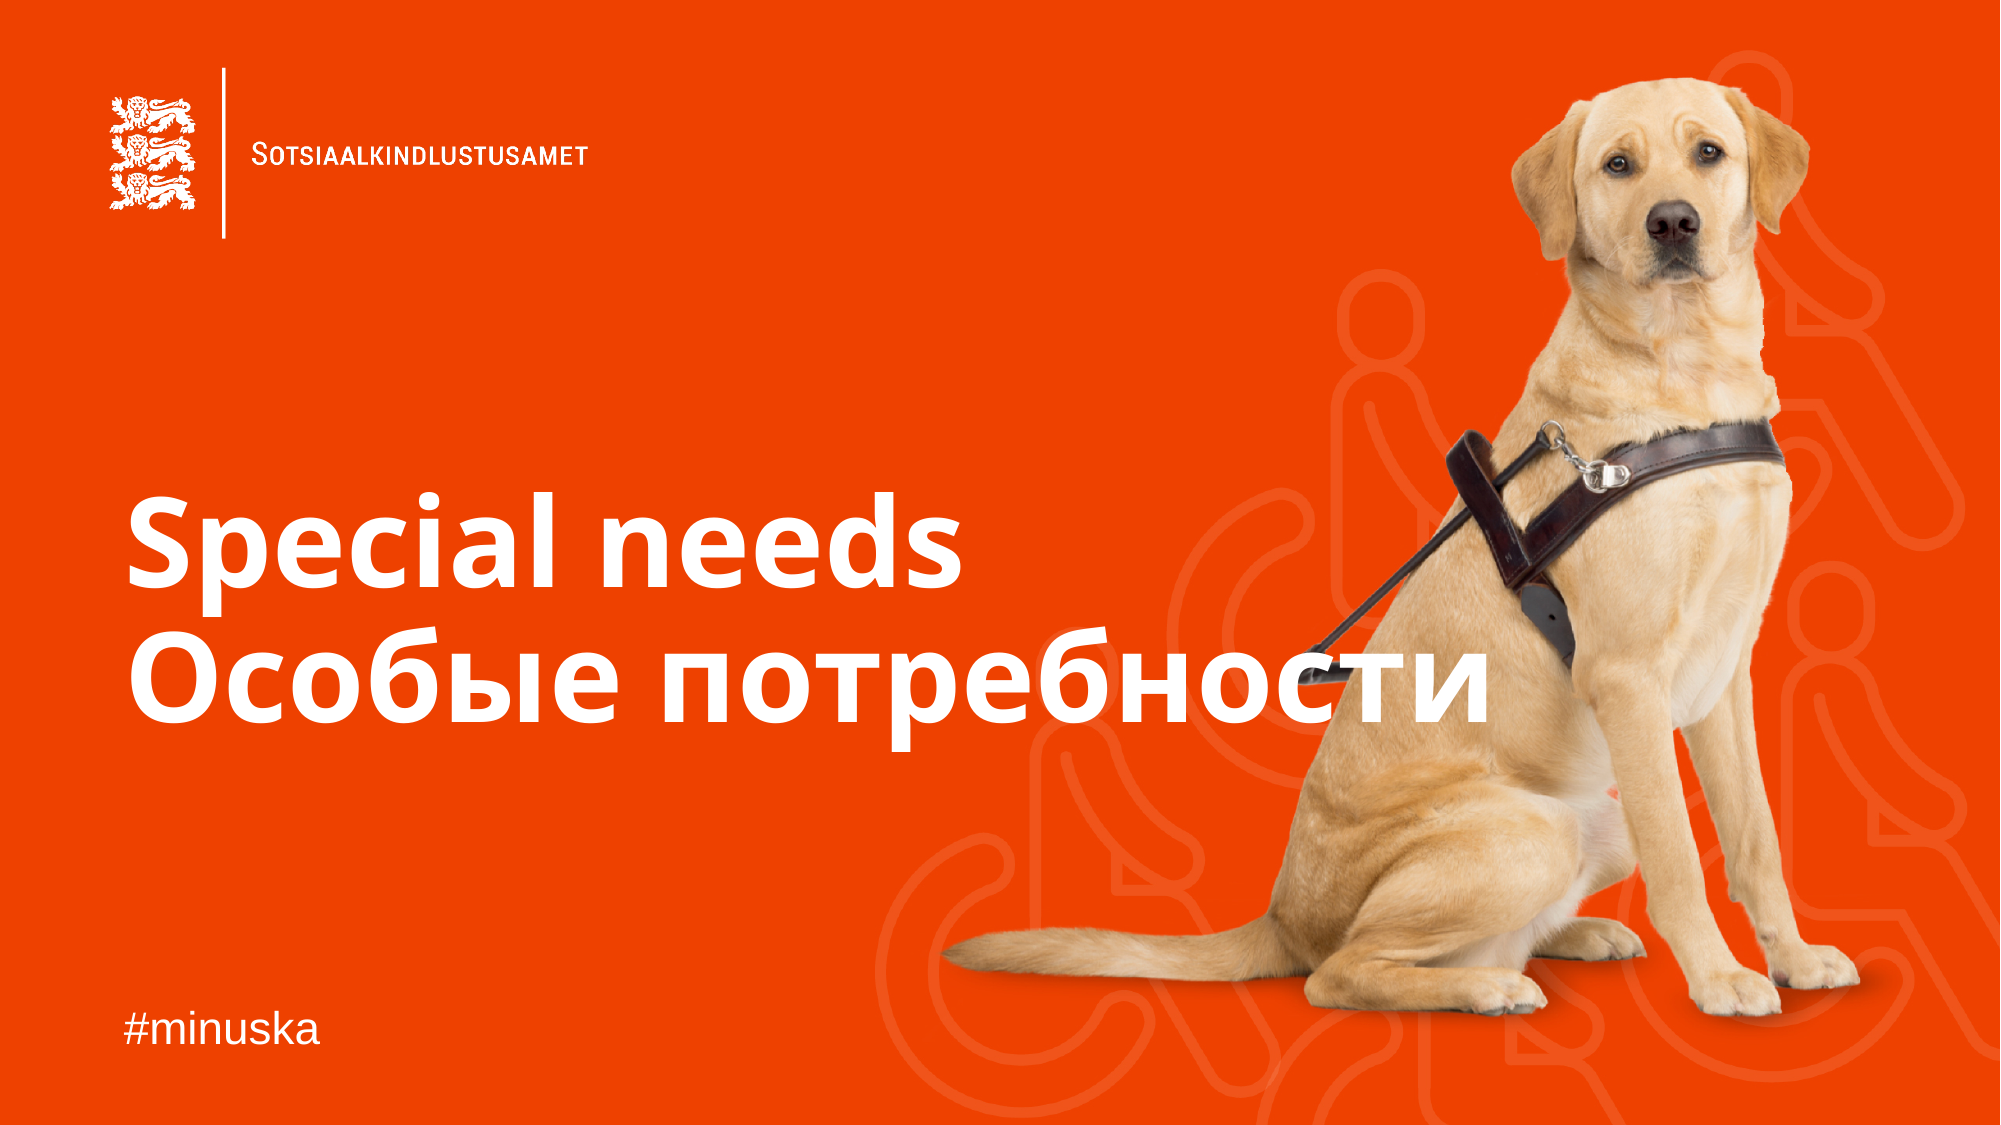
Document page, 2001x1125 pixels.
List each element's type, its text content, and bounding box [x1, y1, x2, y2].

title Special needs Особые потребности [109, 301, 1547, 928]
picture [0, 0, 2000, 1125]
